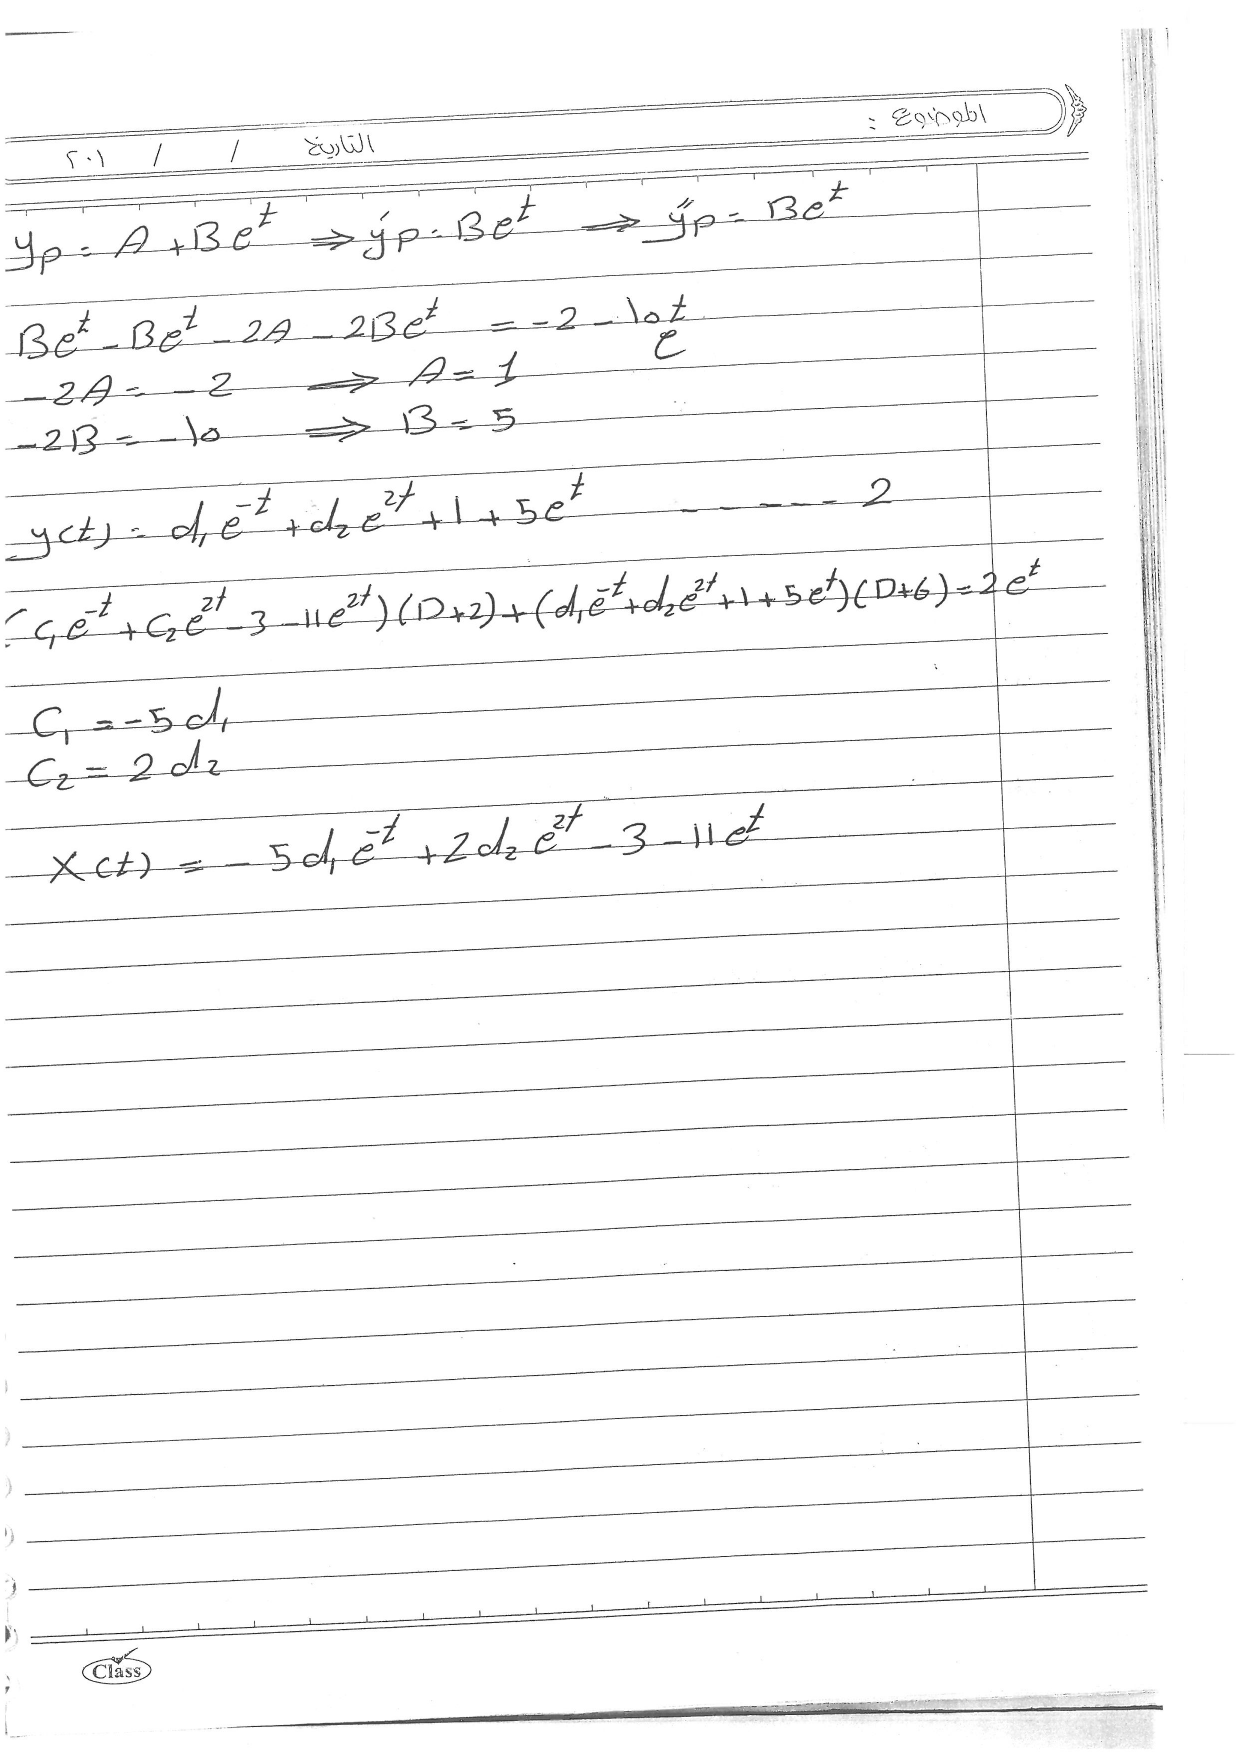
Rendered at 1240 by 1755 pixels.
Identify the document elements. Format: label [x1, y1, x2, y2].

text_box [3, 7, 1236, 1752]
